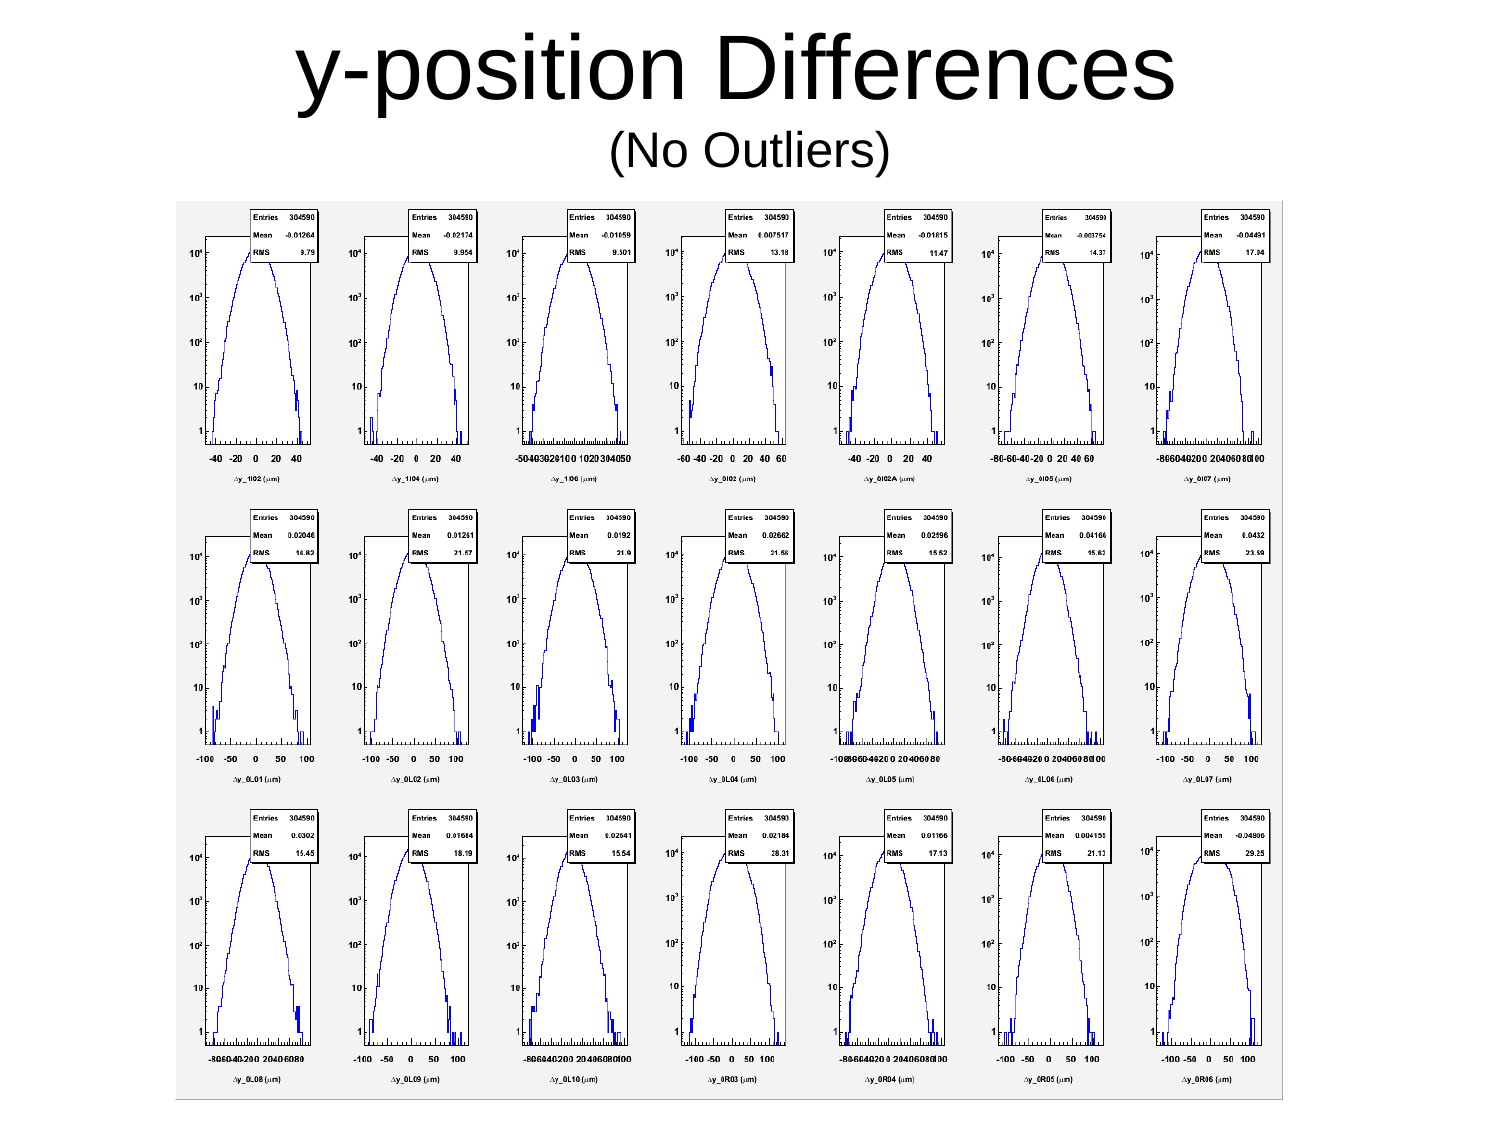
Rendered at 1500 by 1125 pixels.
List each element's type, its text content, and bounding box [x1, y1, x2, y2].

text_box y-position Differences (No Outliers) [74, 0, 1425, 200]
picture [174, 199, 1283, 1100]
